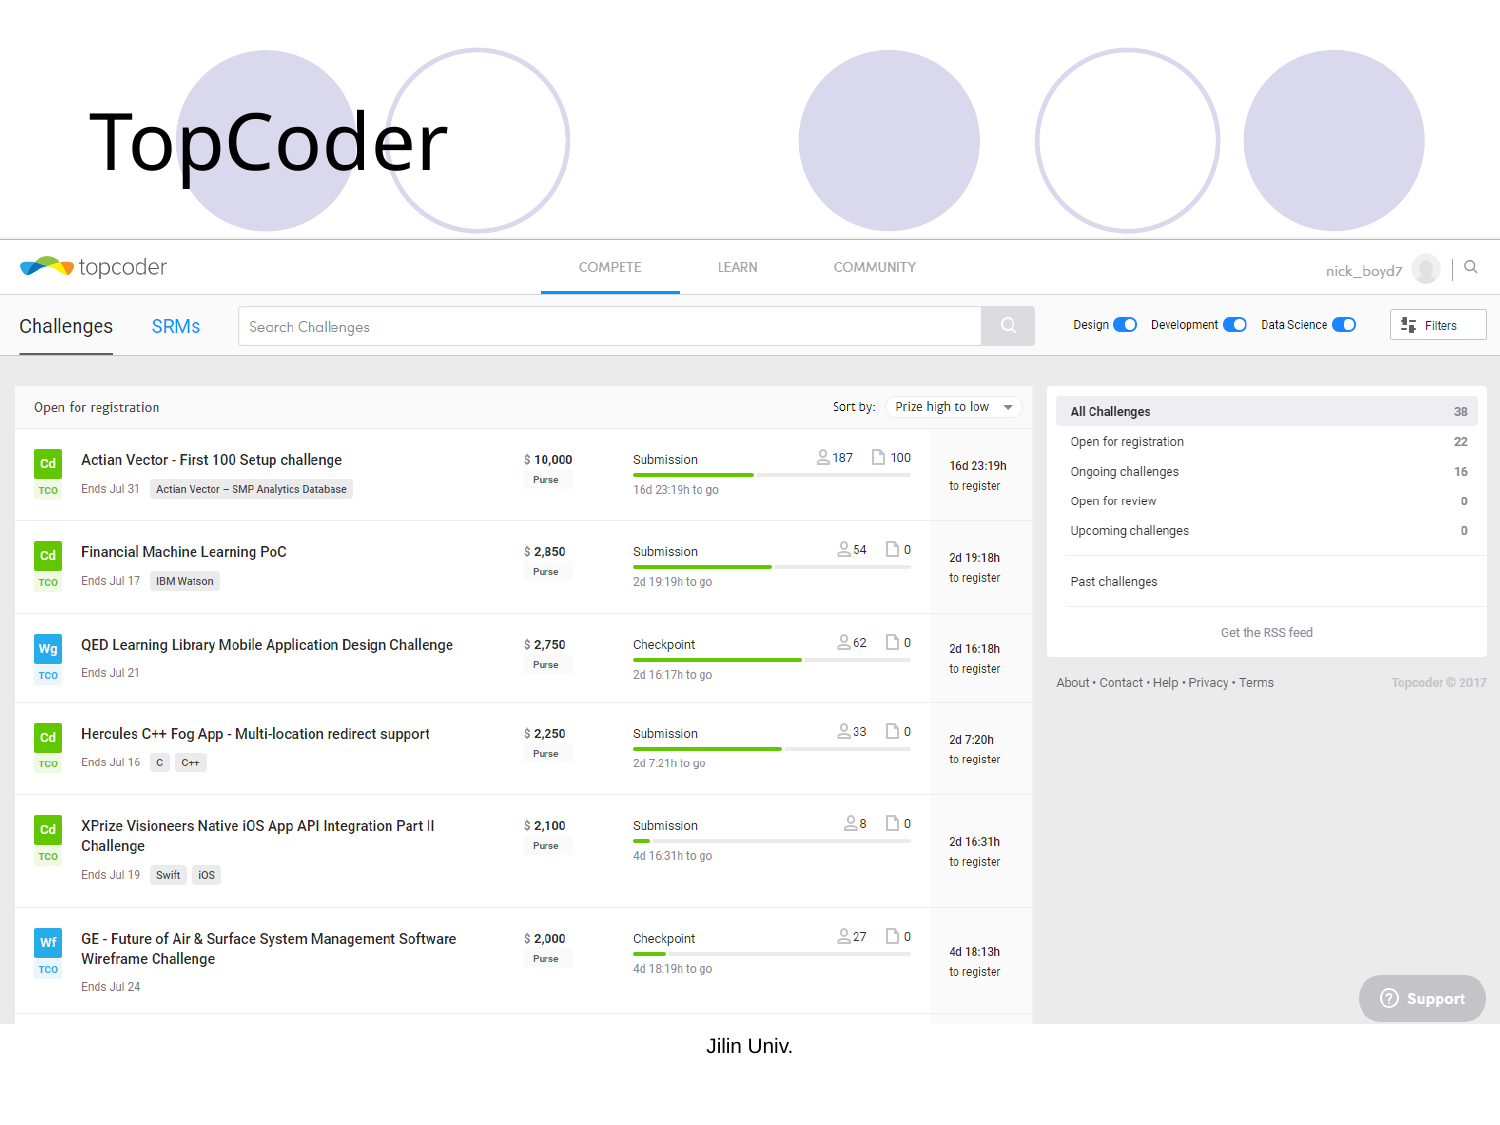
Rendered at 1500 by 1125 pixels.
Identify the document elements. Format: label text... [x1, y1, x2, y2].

footer Jilin Univ. [512, 1033, 988, 1100]
title TopCoder [75, 45, 1425, 233]
picture [0, 237, 1500, 1024]
